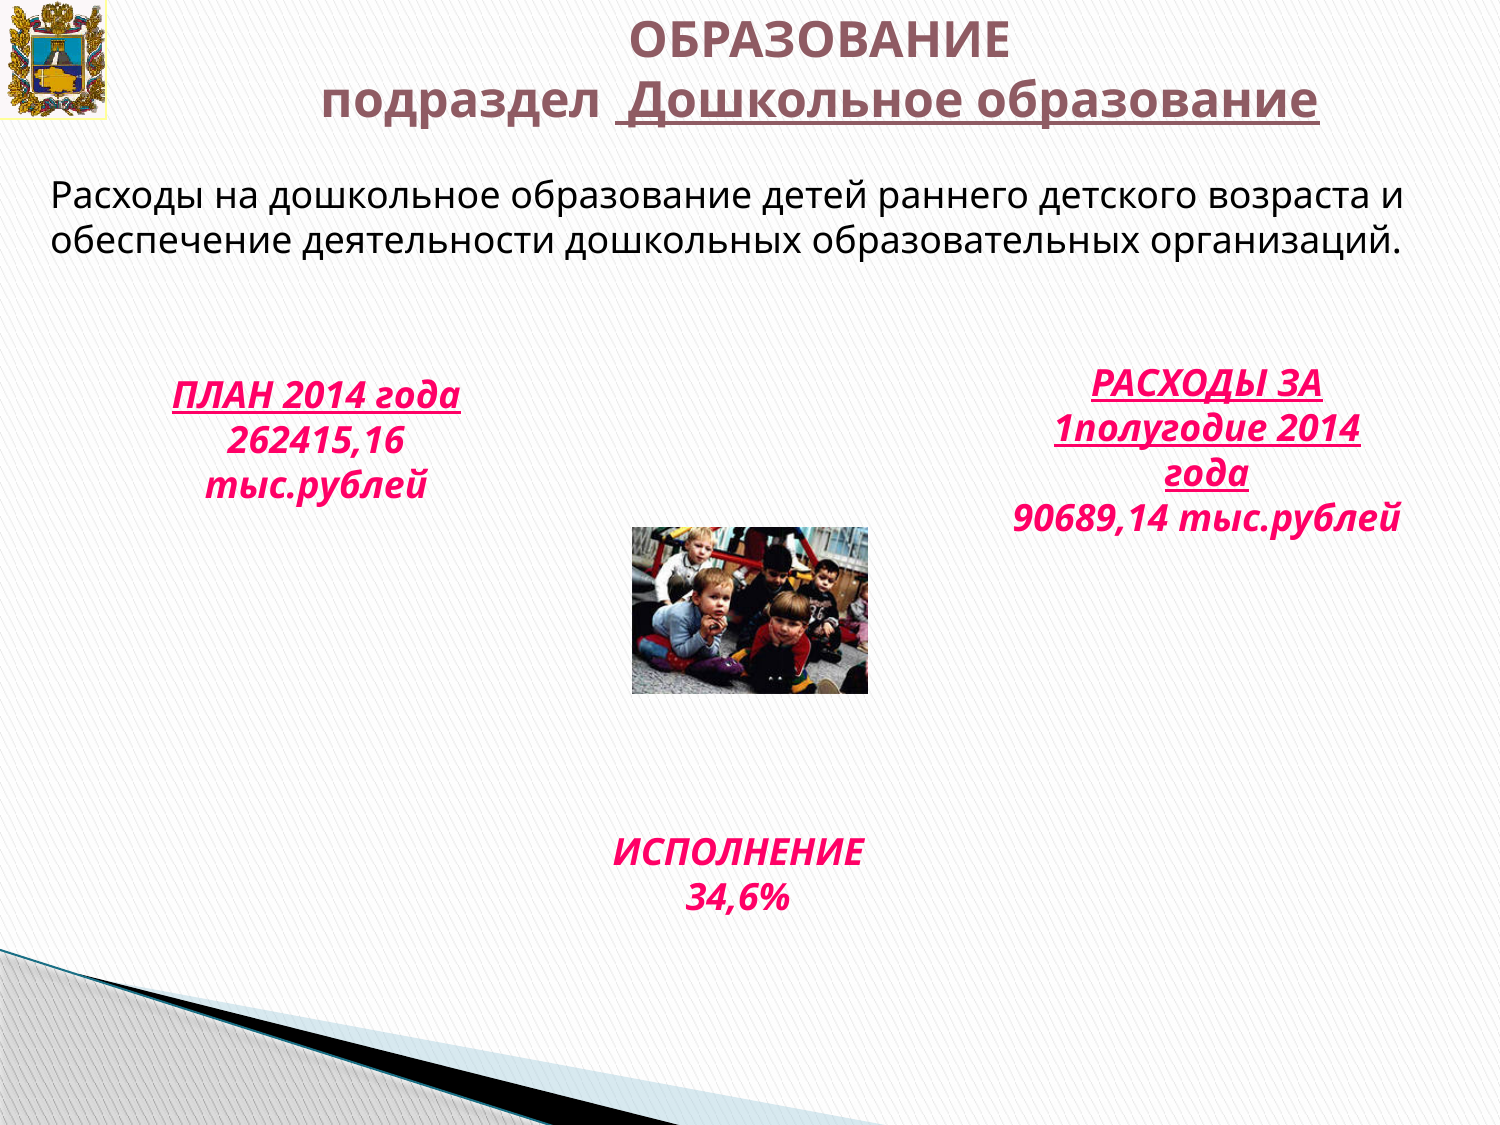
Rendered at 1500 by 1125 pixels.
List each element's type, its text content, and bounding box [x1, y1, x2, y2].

text_box ПЛАН 2014 года 262415,16 тыс.рублей [105, 363, 528, 513]
text_box ИСПОЛНЕНИЕ 34,6% [527, 820, 950, 925]
picture [0, 0, 106, 119]
text_box Расходы на дошкольное образование детей раннего детского возраста и обеспечение деятельности дошкольных образовательных организаций. [35, 163, 1442, 269]
text_box РАСХОДЫ ЗА 1полугодие 2014 года 90689,14 тыс.рублей [996, 351, 1418, 547]
picture [632, 527, 868, 694]
text_box ОБРАЗОВАНИЕ подраздел Дошкольное образование [257, 0, 1383, 135]
